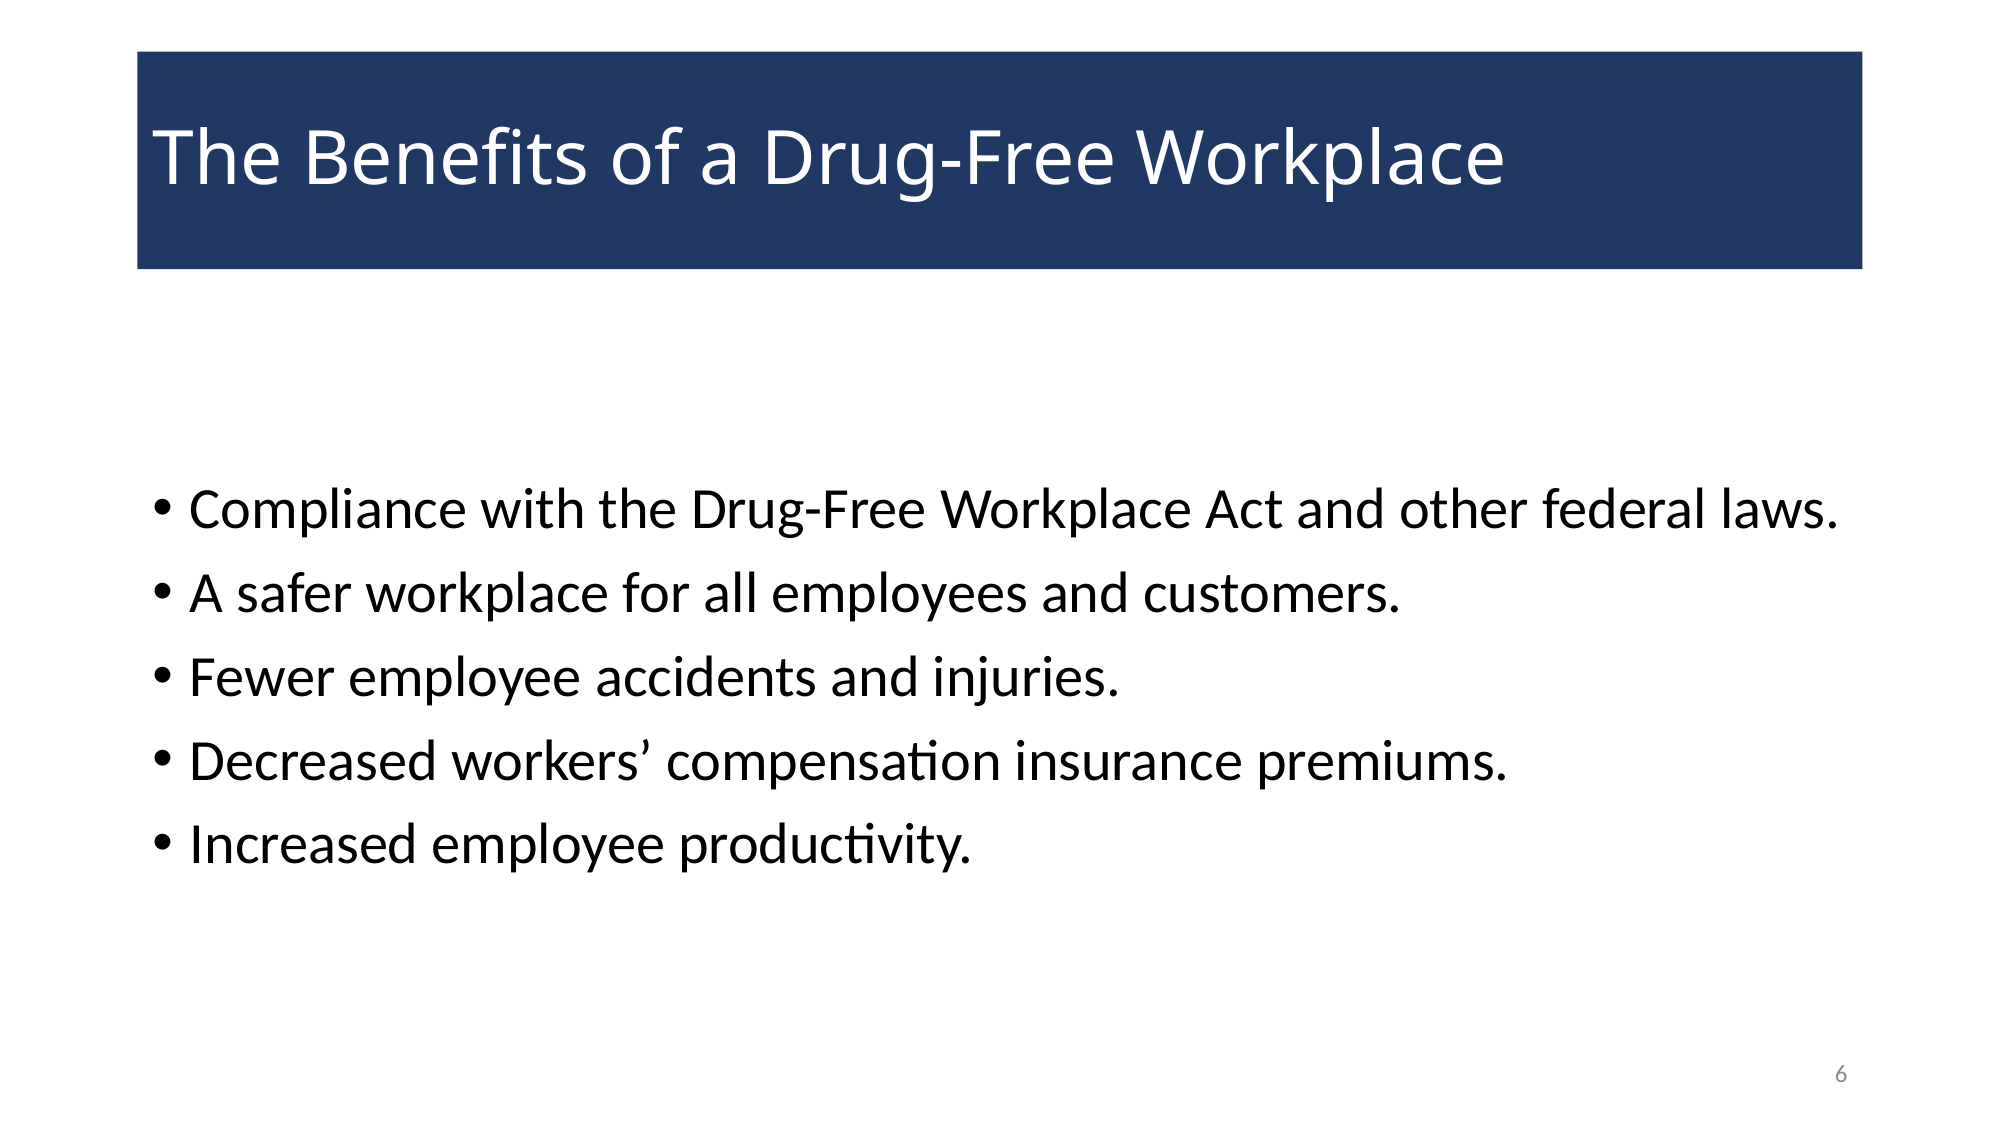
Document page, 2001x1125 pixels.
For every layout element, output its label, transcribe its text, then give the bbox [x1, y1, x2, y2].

title The Benefits of a Drug-Free Workplace [137, 51, 1863, 270]
slide_number 6 [1412, 1042, 1863, 1103]
list Compliance with the Drug-Free Workplace Act and other federal laws. A safer workplace for all employees and customers. Fewer employee accidents and injuries. Decreased workers’ compensation insurance premiums. Increased employee productivity. [137, 471, 1863, 1006]
